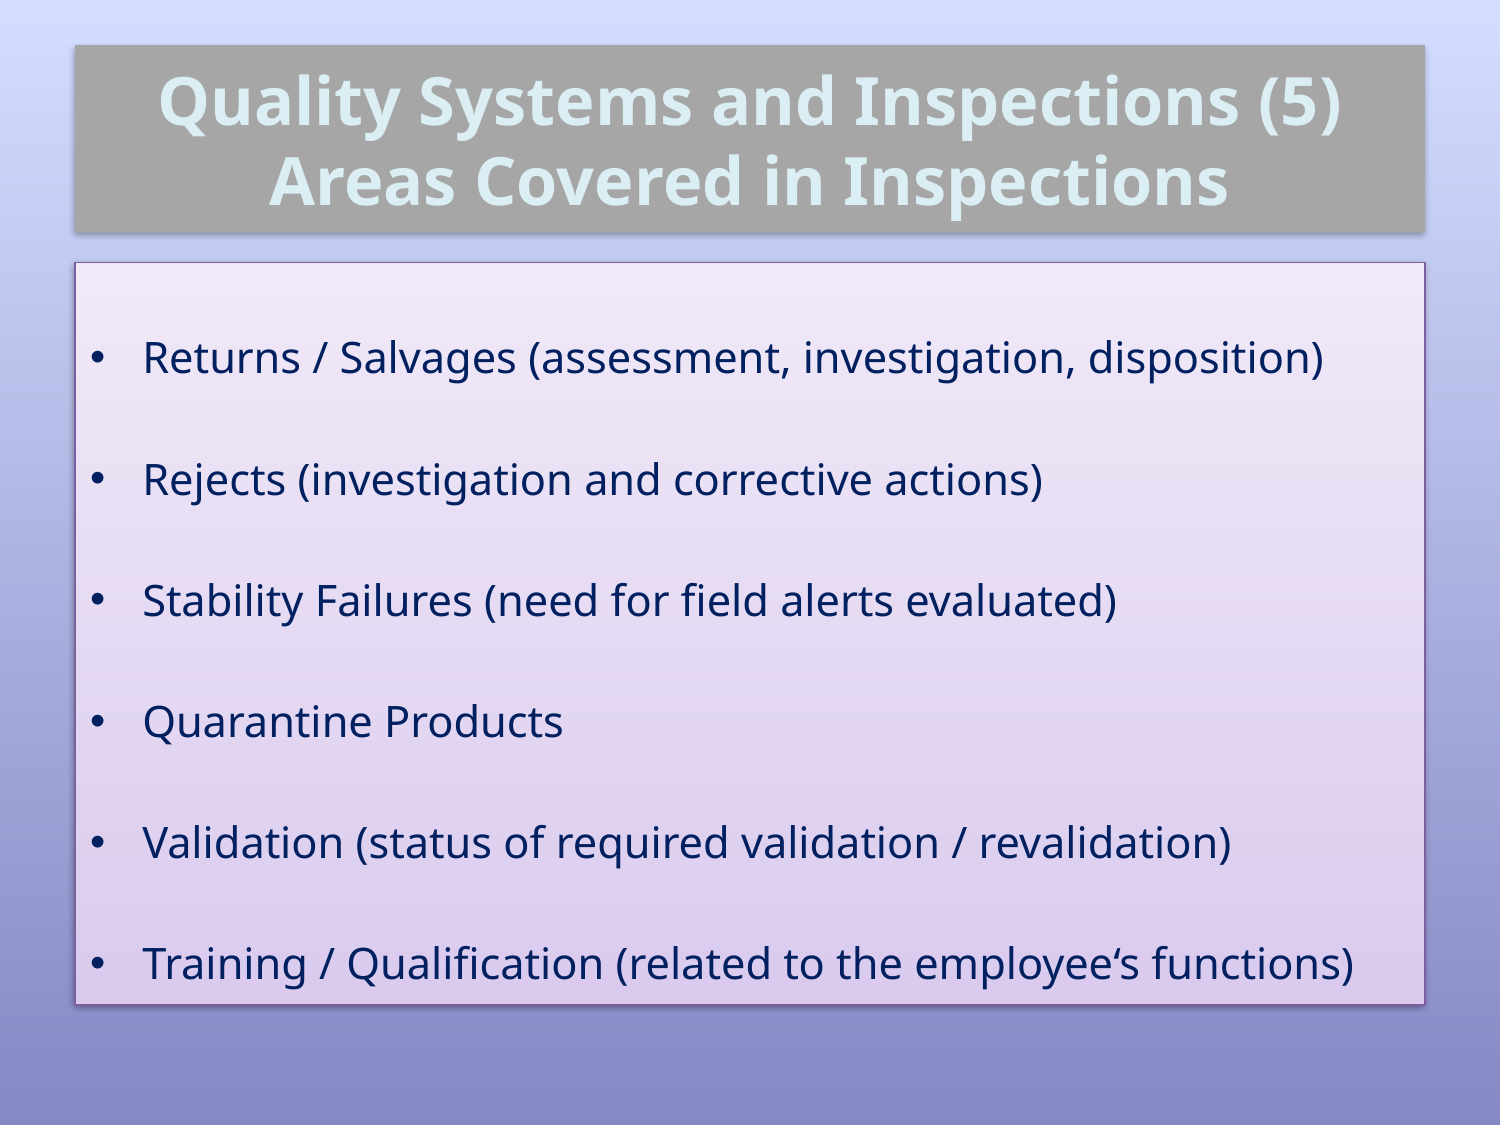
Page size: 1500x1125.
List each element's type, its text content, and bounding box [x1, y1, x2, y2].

list Returns / Salvages (assessment, investigation, disposition) Rejects (investigation and corrective actions) Stability Failures (need for field alerts evaluated) Quarantine Products Validation (status of required validation / revalidation) Training / Qualification (related to the employee‘s functions) [74, 262, 1426, 1006]
title Quality Systems and Inspections (5) Areas Covered in Inspections [74, 44, 1426, 233]
